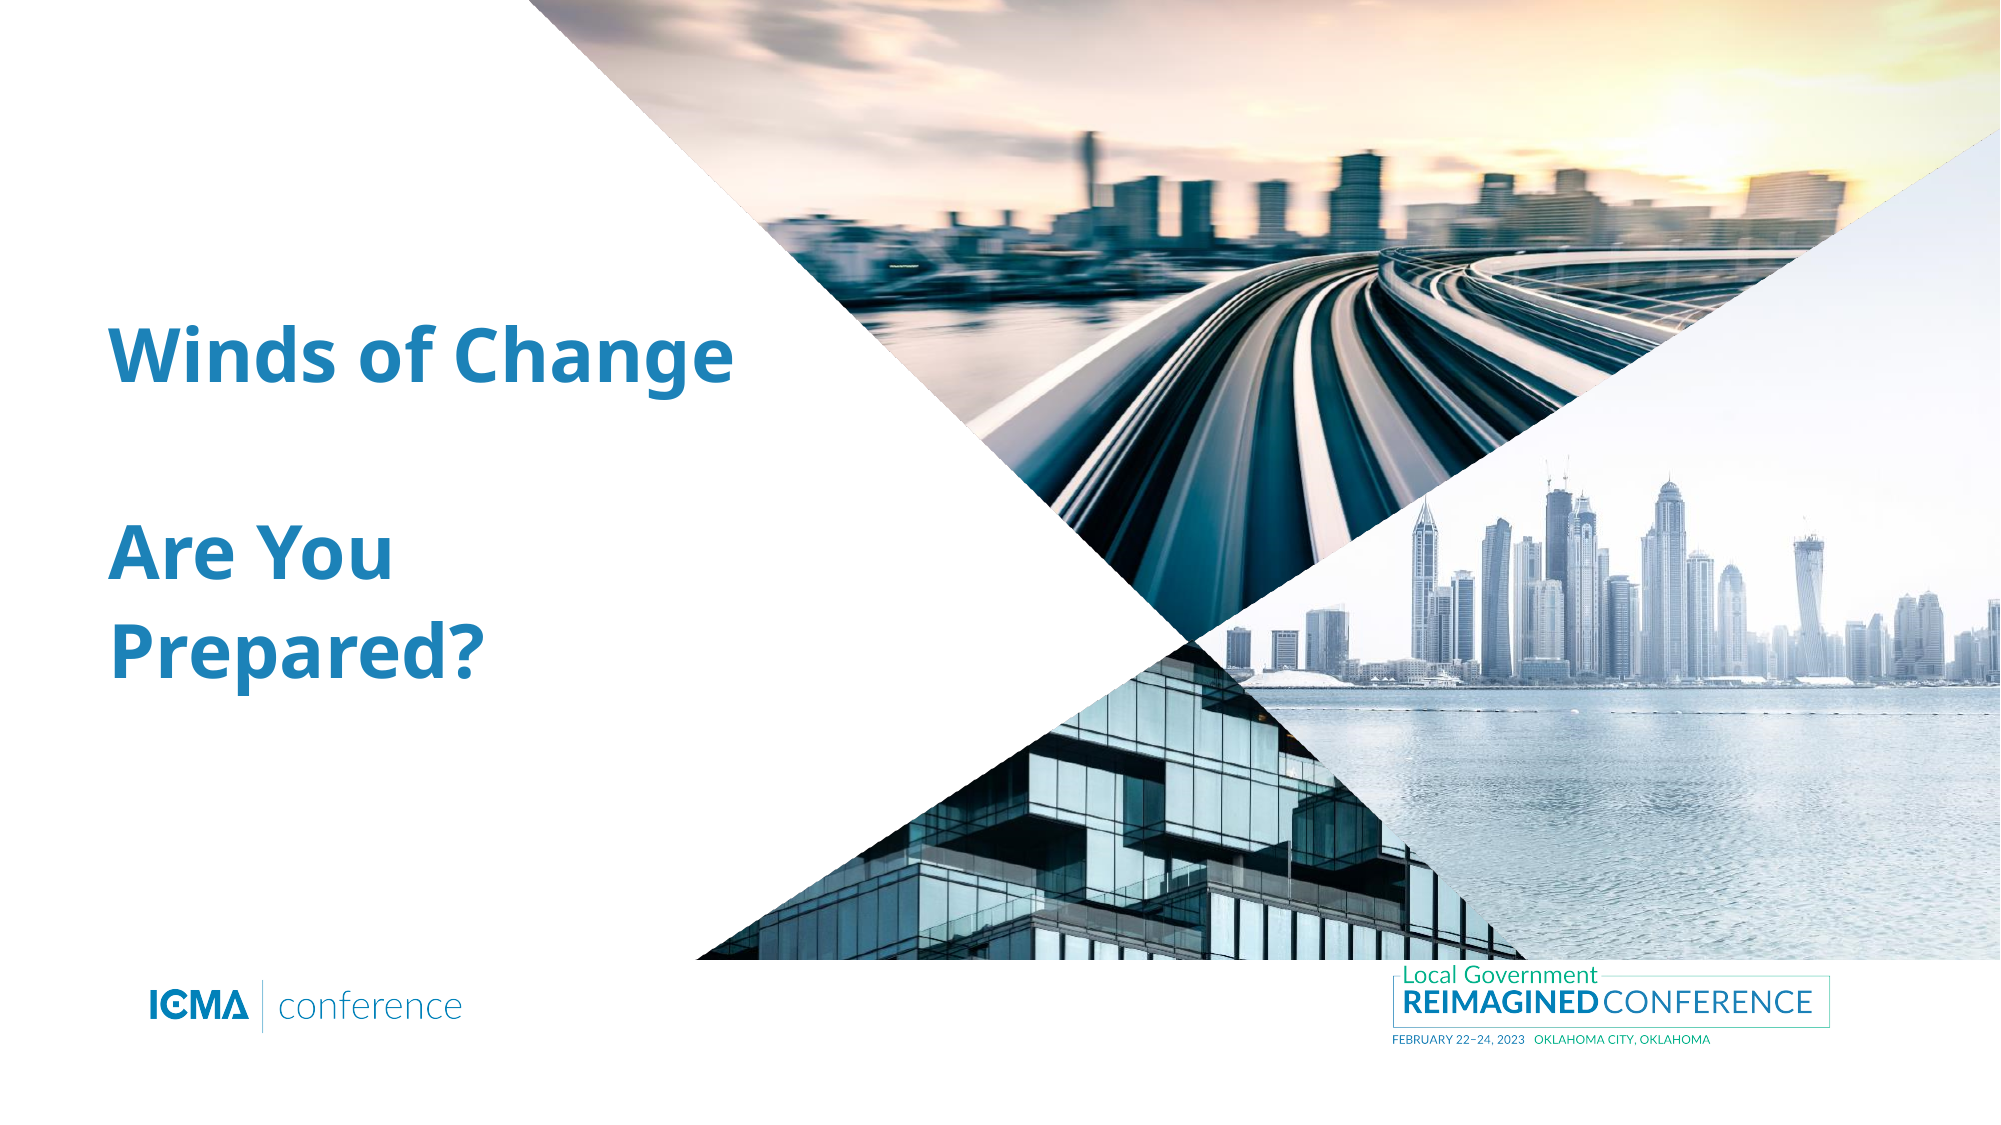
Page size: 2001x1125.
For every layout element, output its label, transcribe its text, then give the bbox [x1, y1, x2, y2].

picture [527, 0, 2000, 1070]
picture [150, 974, 465, 1039]
title Winds of Change Are You Prepared? [108, 600, 695, 694]
